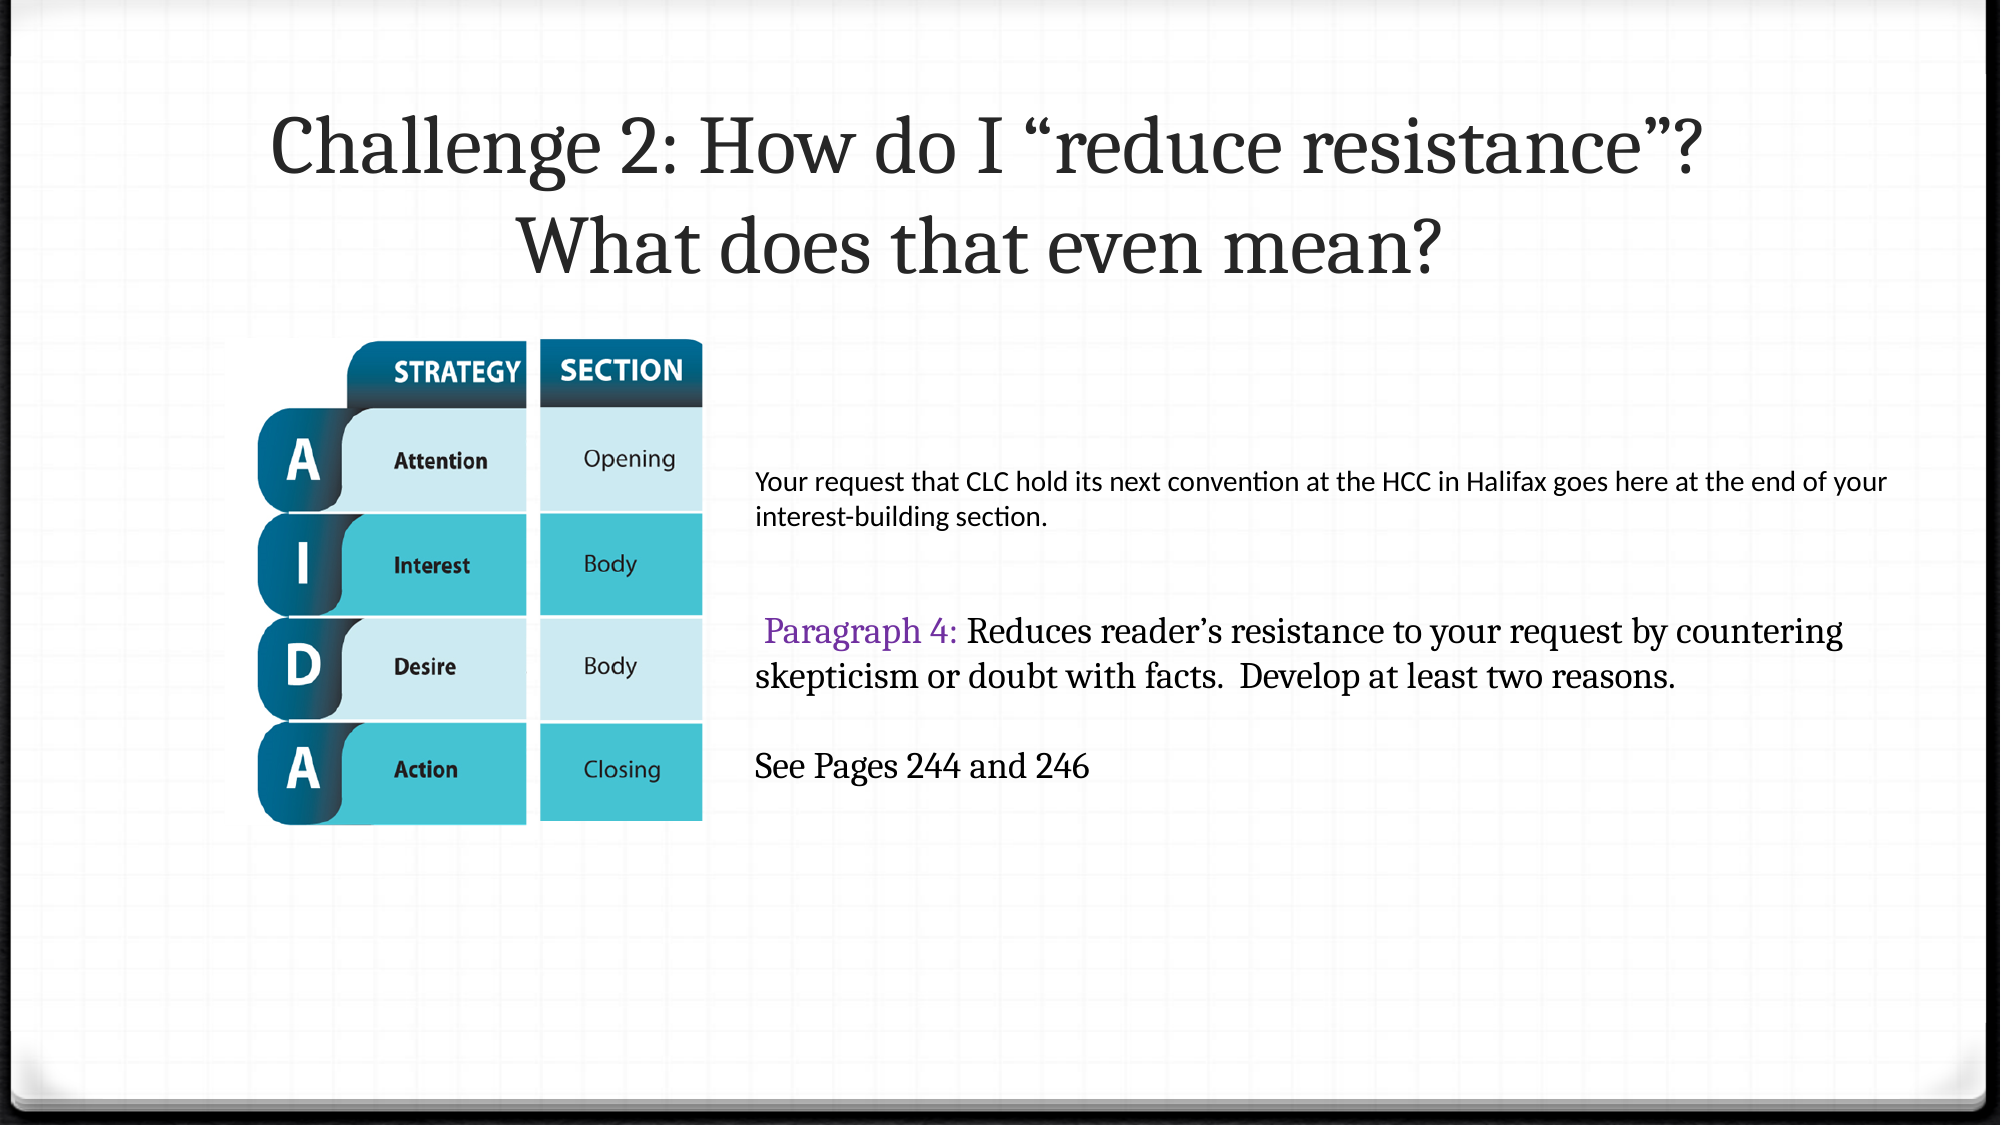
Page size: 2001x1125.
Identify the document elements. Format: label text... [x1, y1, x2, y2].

text_box Paragraph 4: Reduces reader’s resistance to your request by countering skepticism or doubt with facts. Develop at least two reasons. See Pages 244 and 246 [740, 598, 2000, 794]
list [224, 338, 527, 862]
picture [0, 0, 2001, 1125]
title Challenge 2: How do I “reduce resistance”? What does that even mean? [120, 71, 1880, 309]
text_box Your request that CLC hold its next convention at the HCC in Halifax goes here at the end of your interest-building section. [740, 455, 1909, 540]
